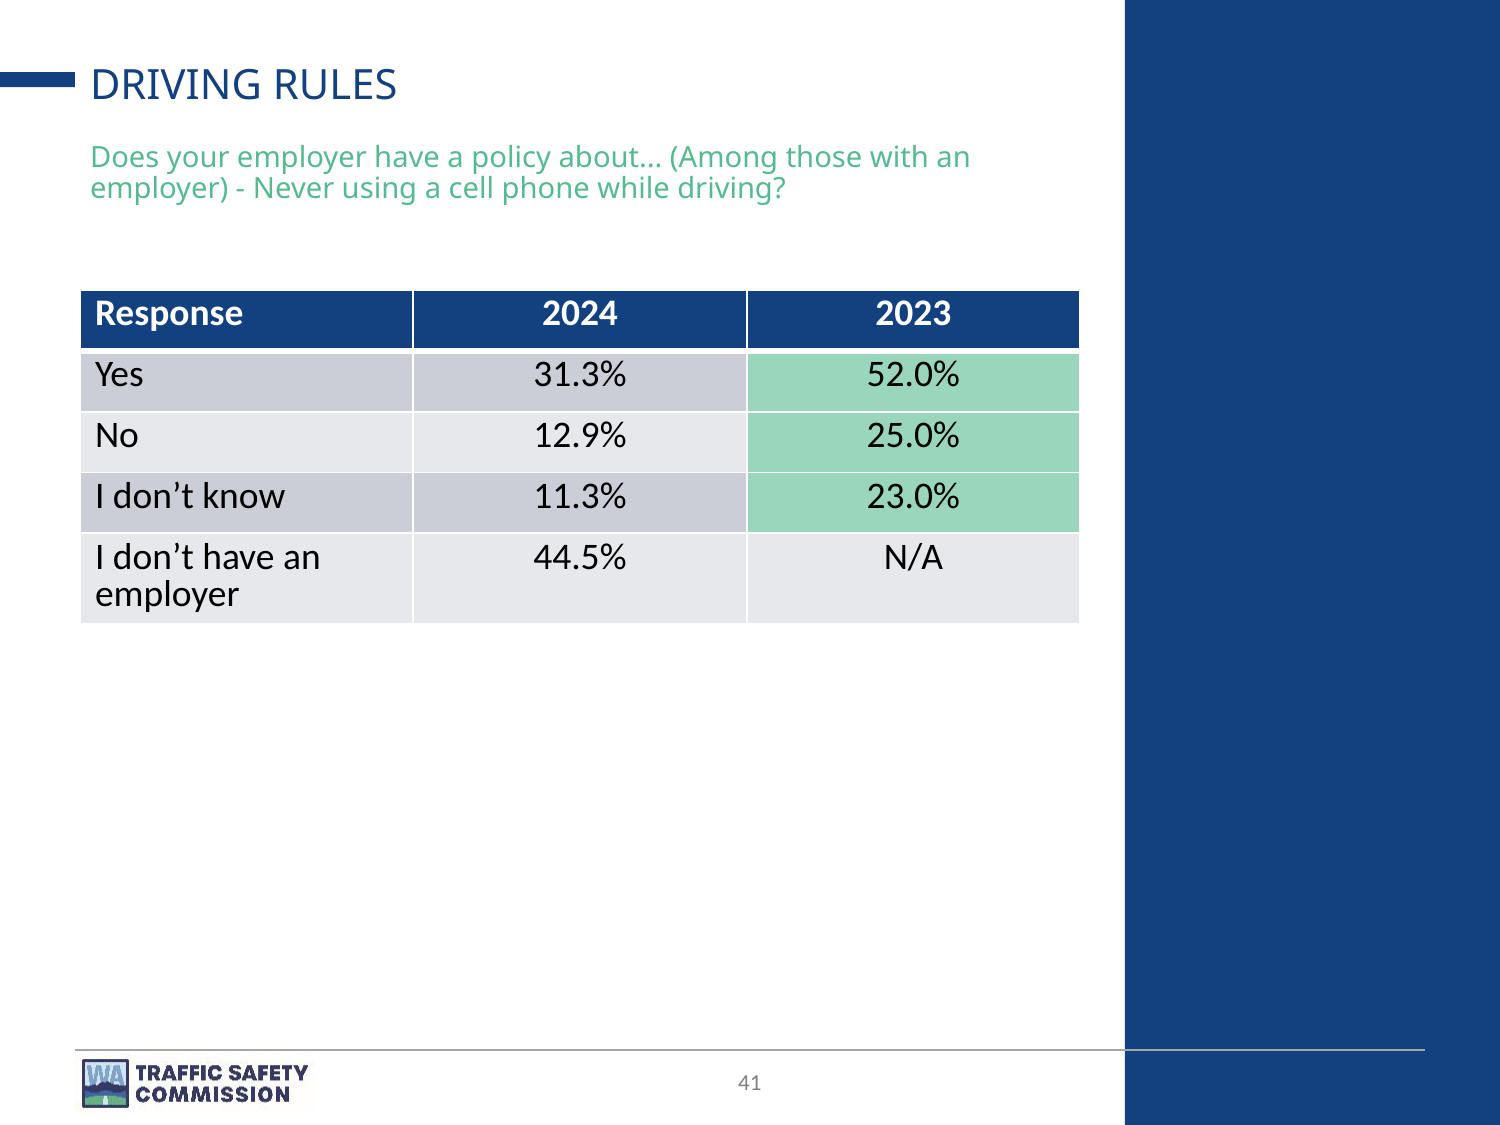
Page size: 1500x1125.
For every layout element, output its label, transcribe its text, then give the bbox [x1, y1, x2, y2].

picture [75, 1053, 315, 1114]
table_header 2023 [748, 291, 1079, 348]
table_cell I don’t have an employer [81, 534, 412, 623]
table_header 2024 [414, 291, 746, 348]
table_cell 31.3% [414, 354, 746, 411]
table_cell 11.3% [414, 473, 746, 532]
table_cell Yes [81, 354, 412, 411]
table_cell I don’t know [81, 473, 412, 532]
list Does your employer have a policy about... (Among those with an employer) - Never using a cell phone while driving? [75, 135, 1080, 235]
table_cell 44.5% [414, 534, 746, 623]
title DRIVING RULES [75, 43, 1080, 116]
table_cell 23.0% [748, 473, 1079, 532]
table_cell 25.0% [748, 413, 1079, 472]
table_cell 12.9% [414, 413, 746, 472]
table_cell No [81, 413, 412, 472]
table_cell 52.0% [748, 354, 1079, 411]
table_header Response [81, 291, 412, 348]
table_cell N/A [748, 534, 1079, 623]
